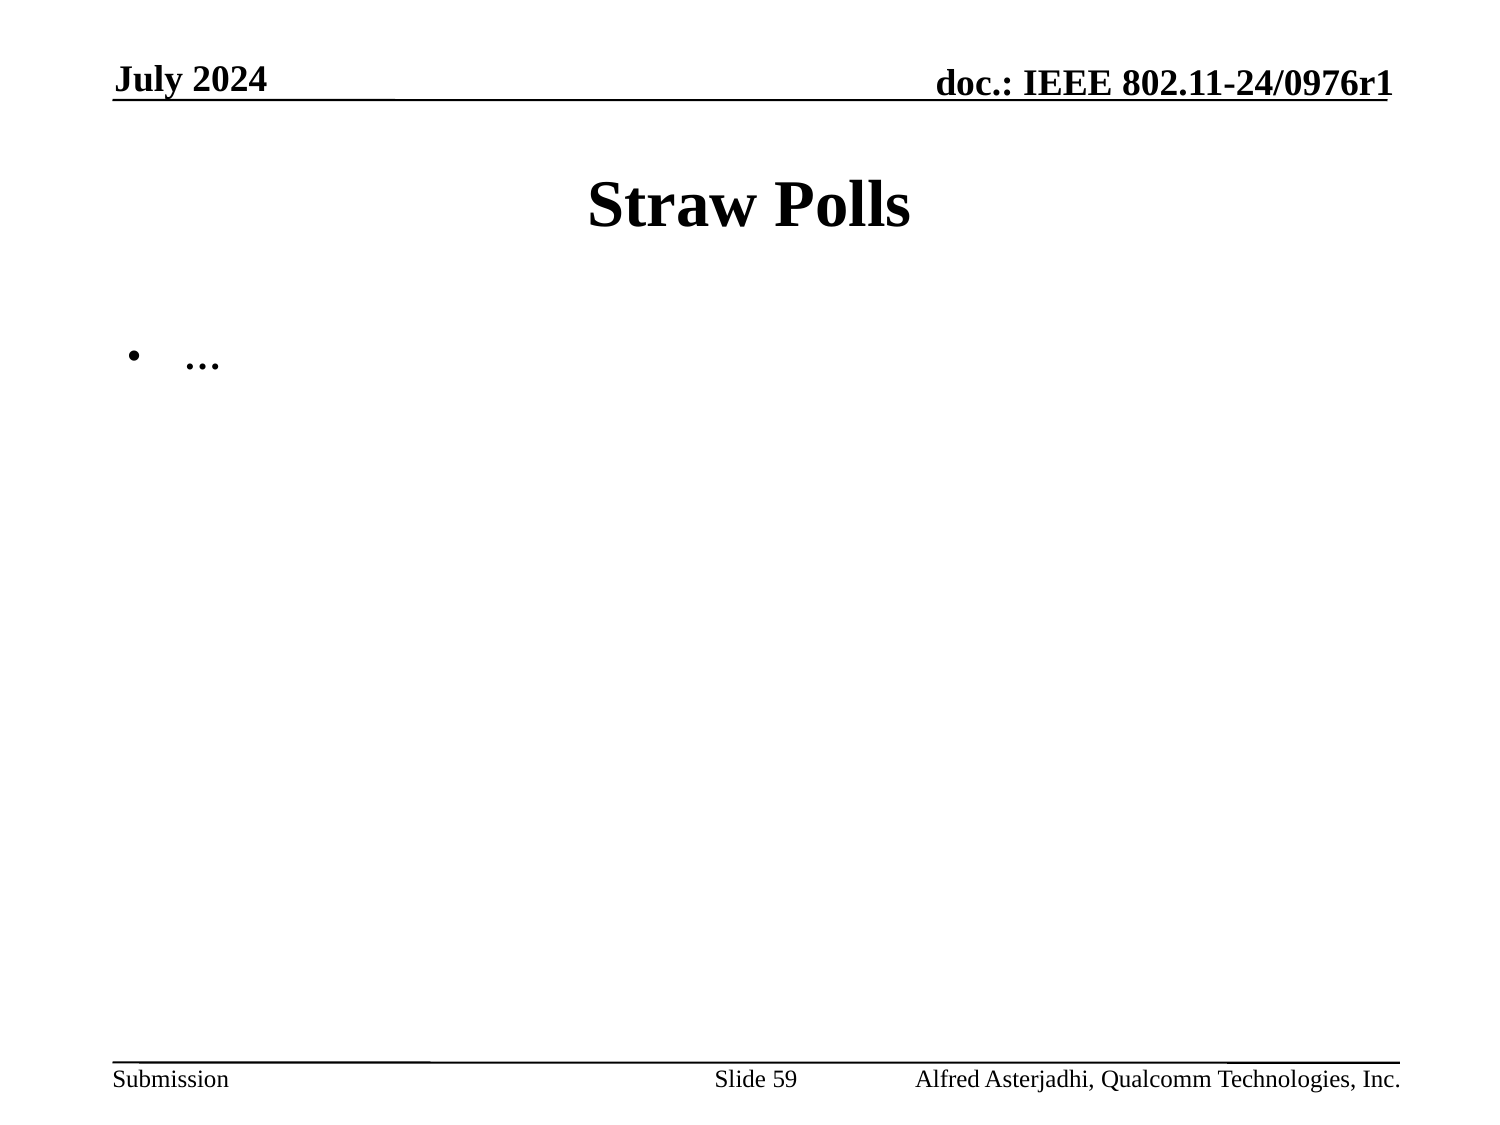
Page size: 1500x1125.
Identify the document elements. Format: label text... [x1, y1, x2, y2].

title Straw Polls [112, 112, 1388, 288]
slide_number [114, 54, 423, 100]
footer Alfred Asterjadhi, Qualcomm Technologies, Inc. [878, 1061, 1402, 1093]
list … [112, 324, 1388, 1000]
slide_number Slide 59 [712, 1061, 800, 1123]
